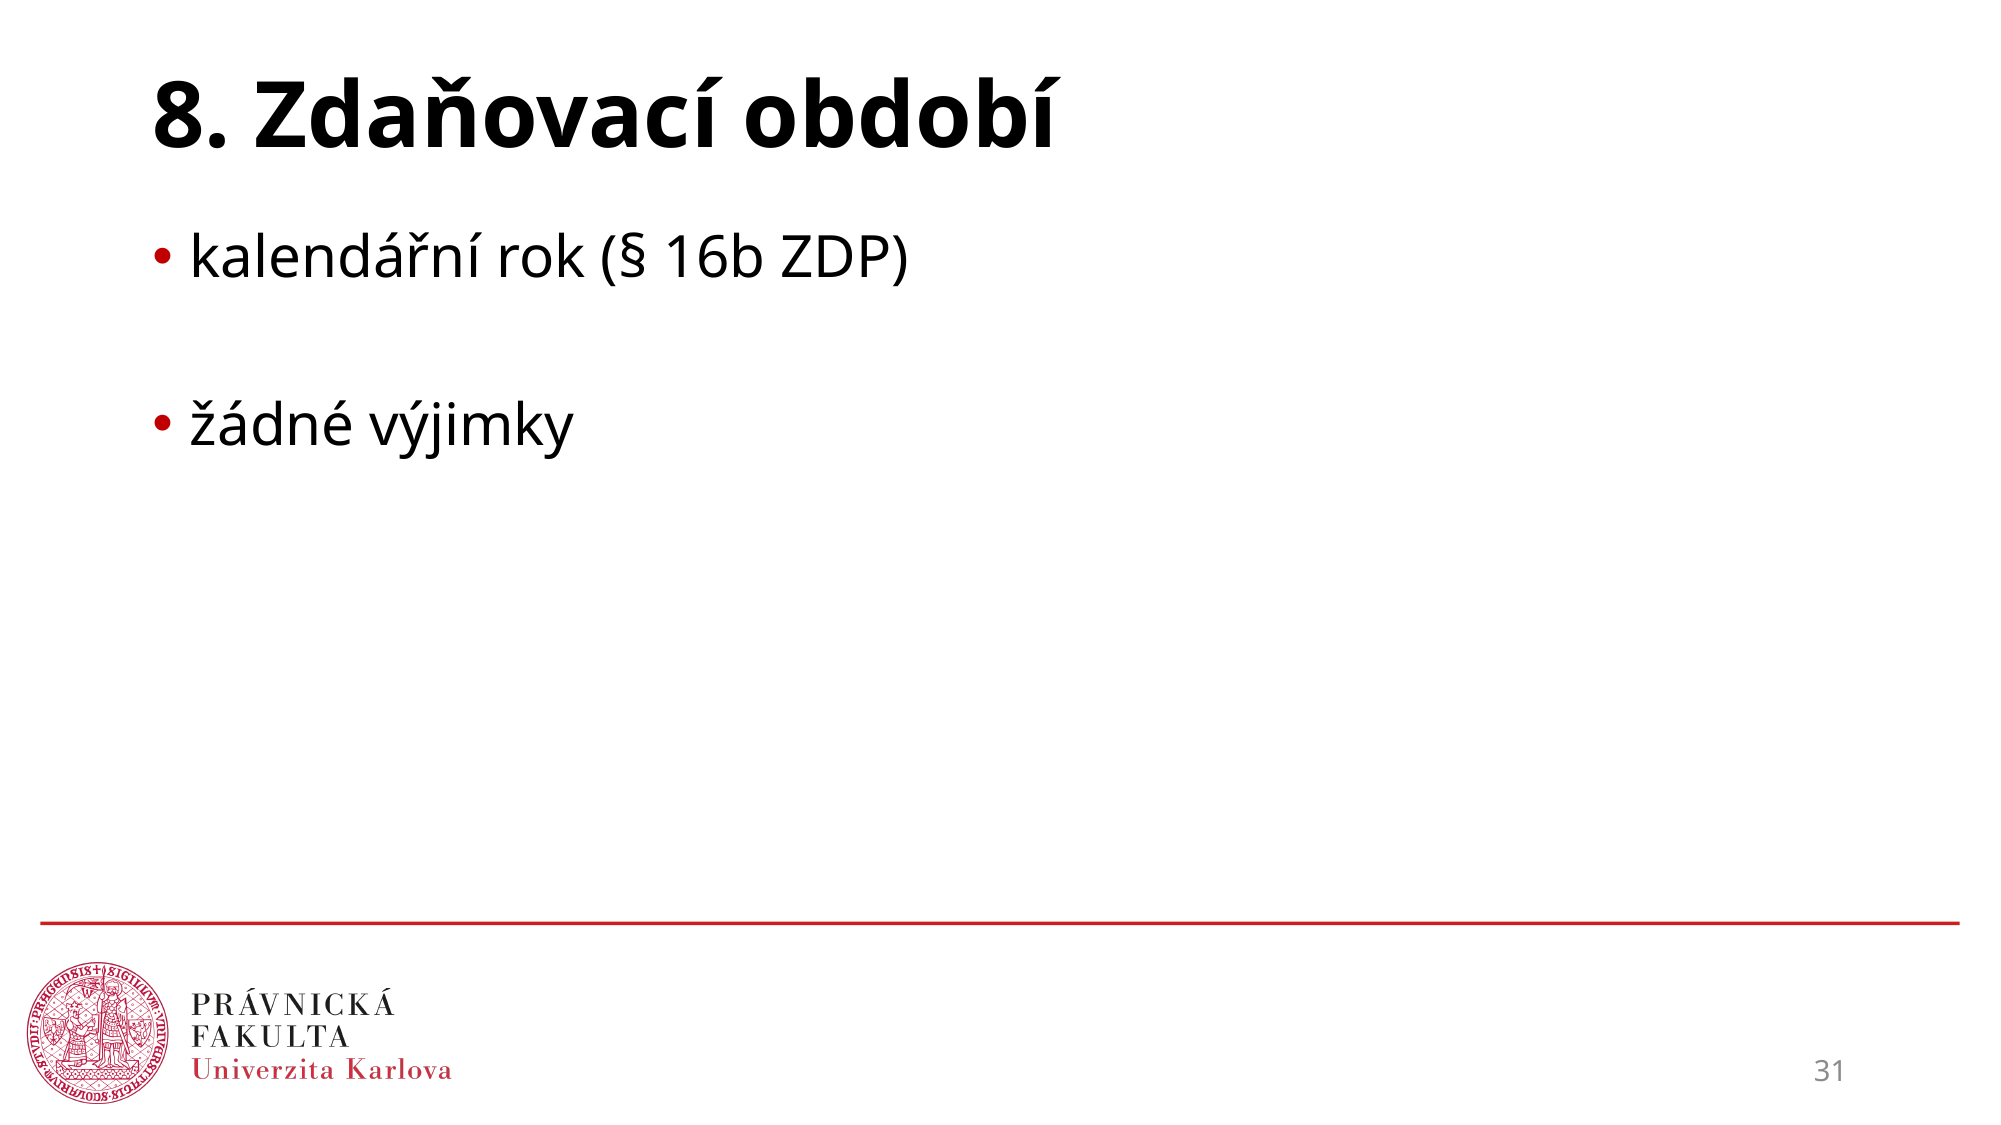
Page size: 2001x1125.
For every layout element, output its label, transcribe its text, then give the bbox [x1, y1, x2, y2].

list kalendářní rok (§ 16b ZDP) žádné výjimky [137, 220, 1863, 905]
title 8. Zdaňovací období [137, 2, 1863, 220]
picture [26, 962, 452, 1104]
slide_number 31 [1412, 1042, 1863, 1103]
